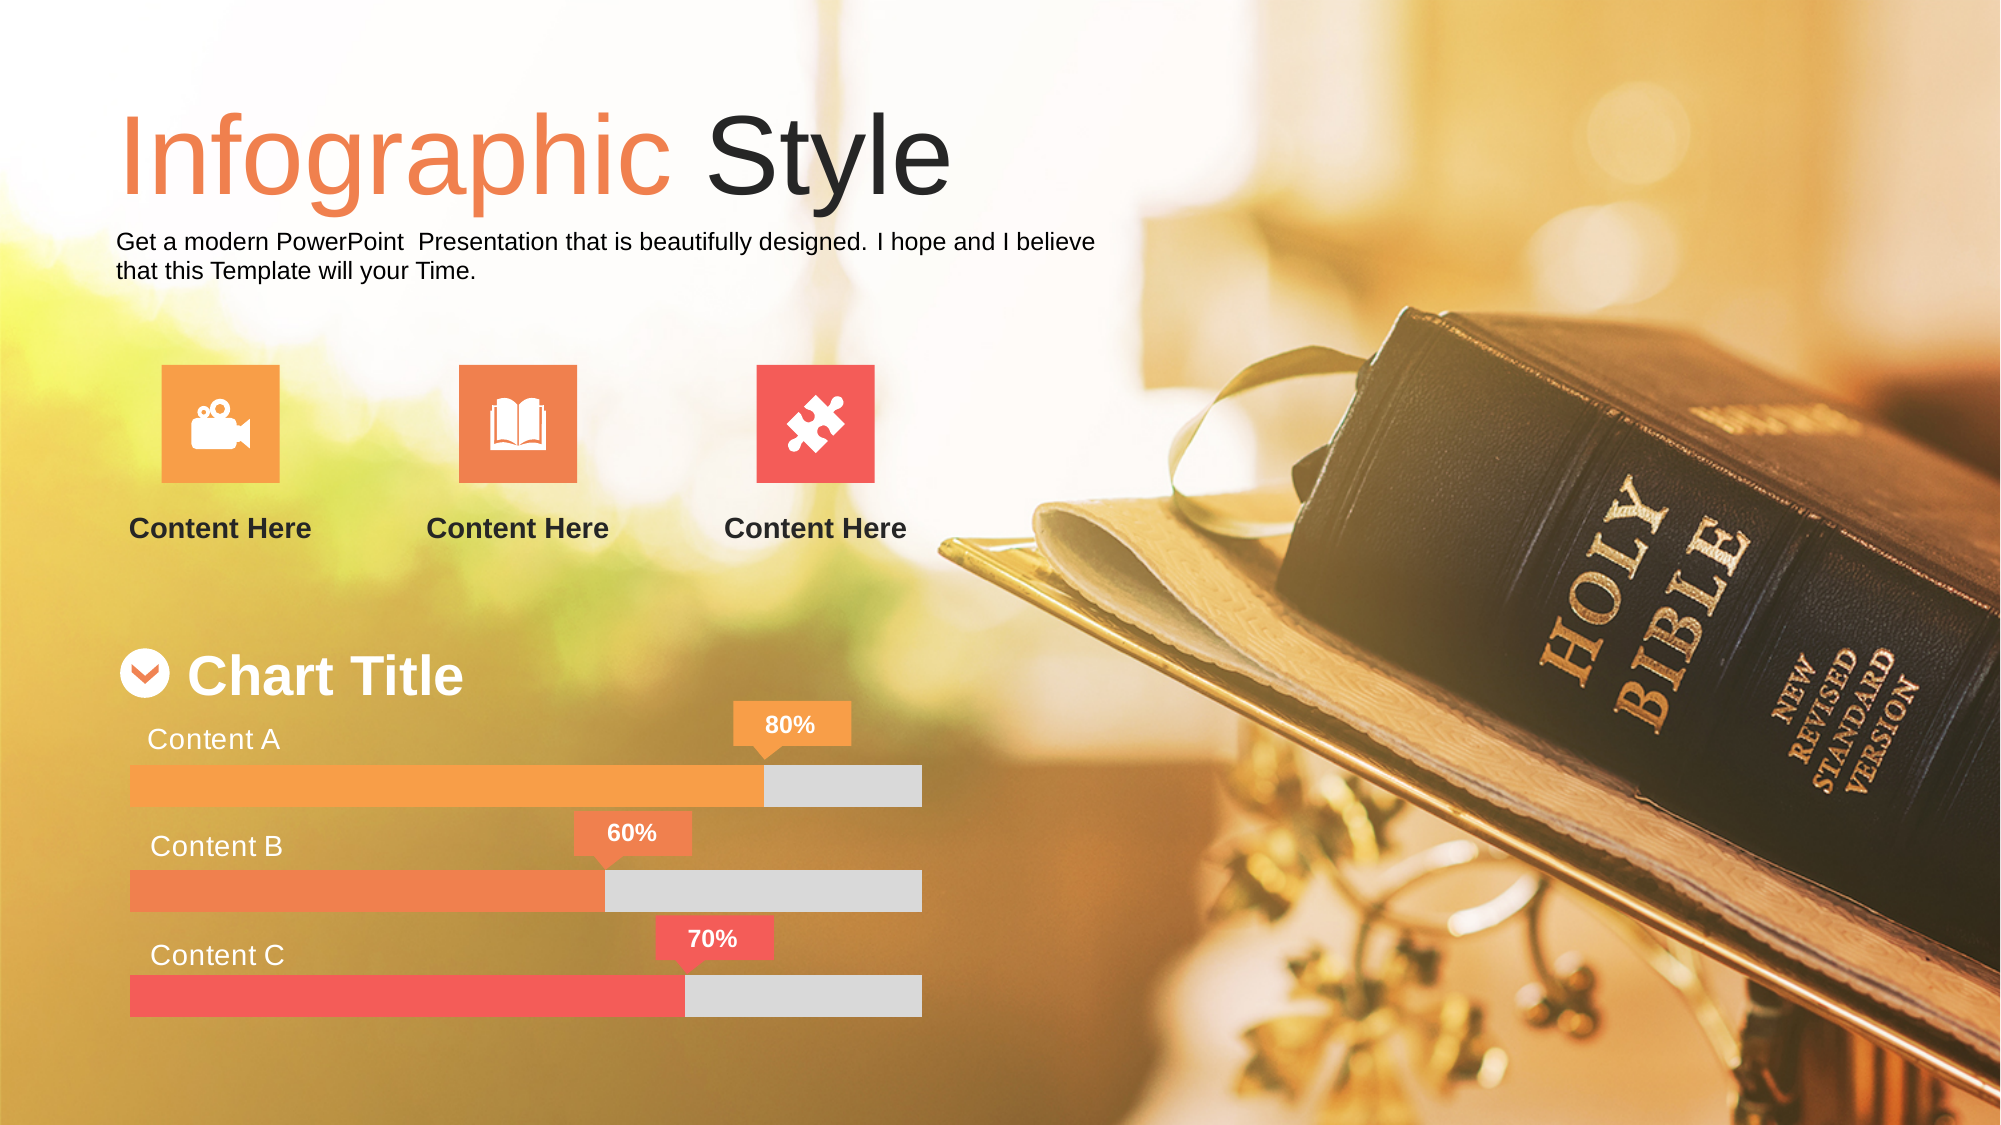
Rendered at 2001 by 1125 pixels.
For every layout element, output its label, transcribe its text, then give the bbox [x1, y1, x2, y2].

text_box [732, 699, 853, 706]
picture [0, 0, 2001, 1125]
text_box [120, 648, 170, 698]
text_box Infographic Style [102, 74, 1118, 224]
chart [101, 706, 942, 1049]
text_box 80% [750, 700, 835, 706]
text_box Get a modern PowerPoint Presentation that is beautifully designed. I hope and I believe that this Template will your Time. [101, 217, 1113, 293]
text_box [161, 364, 281, 484]
text_box Content Here [92, 502, 349, 552]
text_box Content Here [687, 502, 944, 552]
text_box Content Here [390, 502, 647, 552]
text_box [458, 364, 578, 484]
text_box [190, 397, 251, 451]
text_box [756, 364, 876, 484]
text_box Chart Title [173, 631, 481, 706]
text_box [489, 396, 547, 452]
text_box [785, 393, 847, 455]
